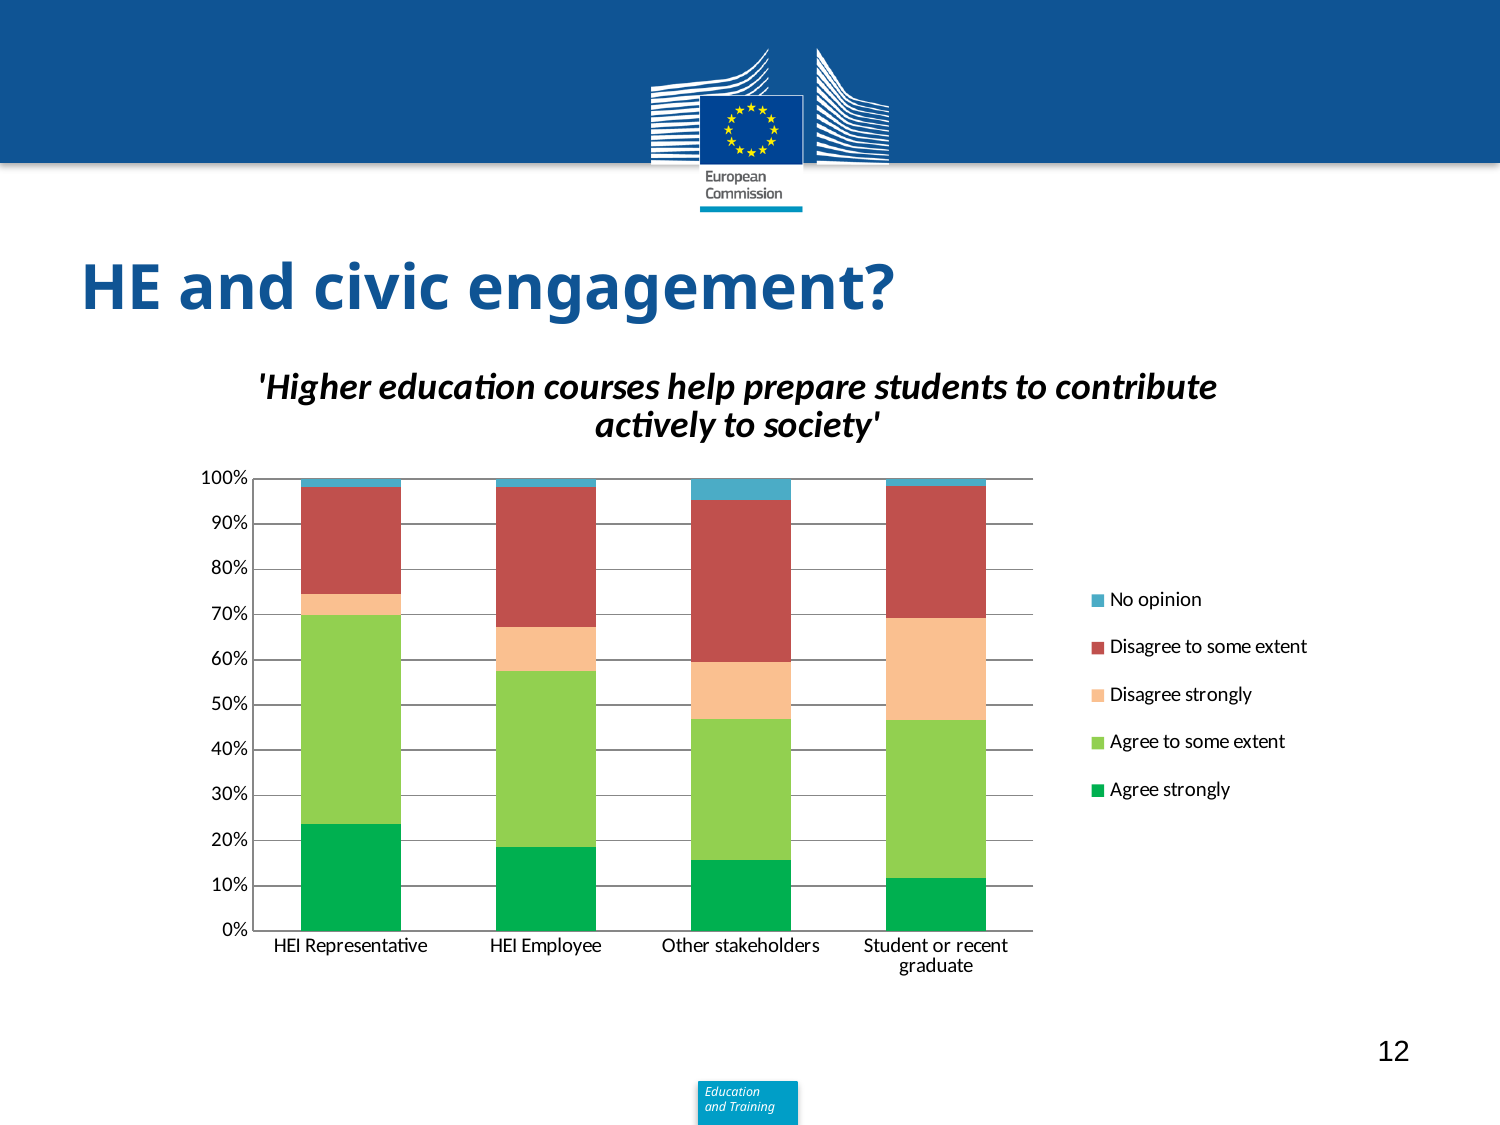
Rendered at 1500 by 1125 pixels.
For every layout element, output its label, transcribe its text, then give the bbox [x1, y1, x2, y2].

slide_number 12 [1074, 1024, 1426, 1103]
picture [651, 48, 889, 207]
title HE and civic engagement? [64, 207, 1416, 362]
chart [88, 337, 1389, 1048]
